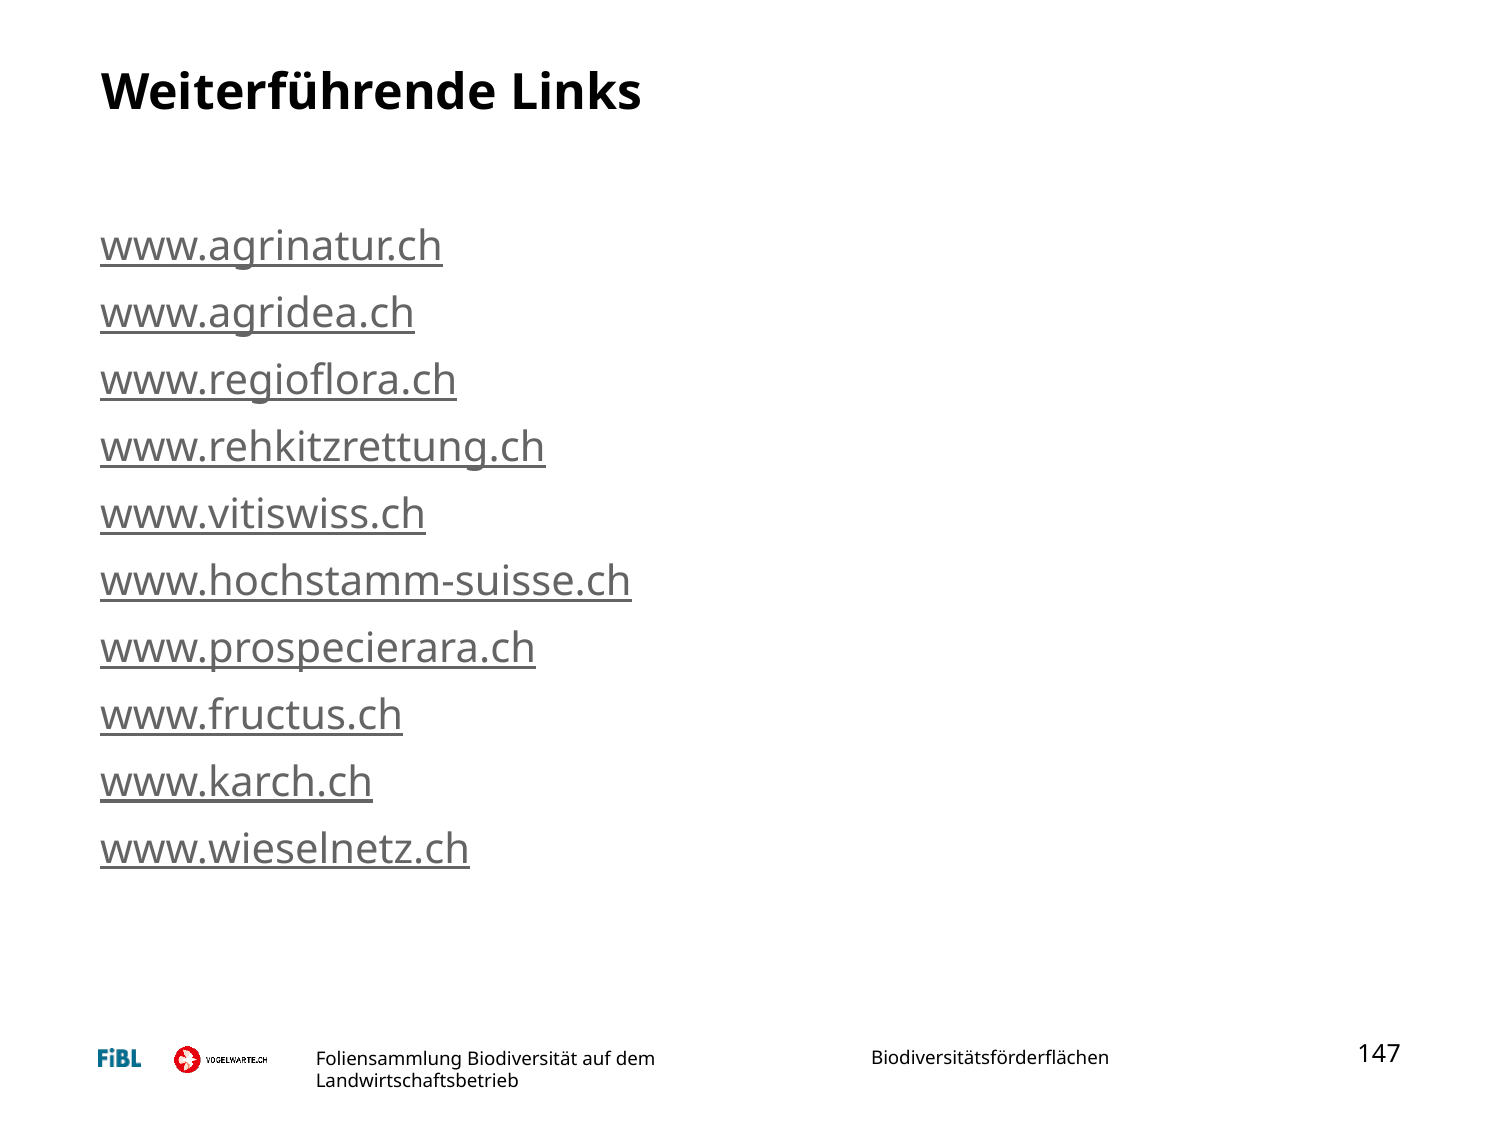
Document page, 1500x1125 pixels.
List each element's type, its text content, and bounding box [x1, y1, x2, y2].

title Weiterführende Links [101, 66, 1399, 170]
picture [98, 1048, 141, 1067]
list www.agrinatur.ch www.agridea.ch www.regioflora.ch www.rehkitzrettung.ch www.vitiswiss.ch www.hochstamm-suisse.ch www.prospecierara.ch www.fructus.ch www.karch.ch www.wieselnetz.ch [100, 219, 1400, 927]
slide_number 147 [1270, 1020, 1401, 1080]
picture [174, 1046, 267, 1073]
